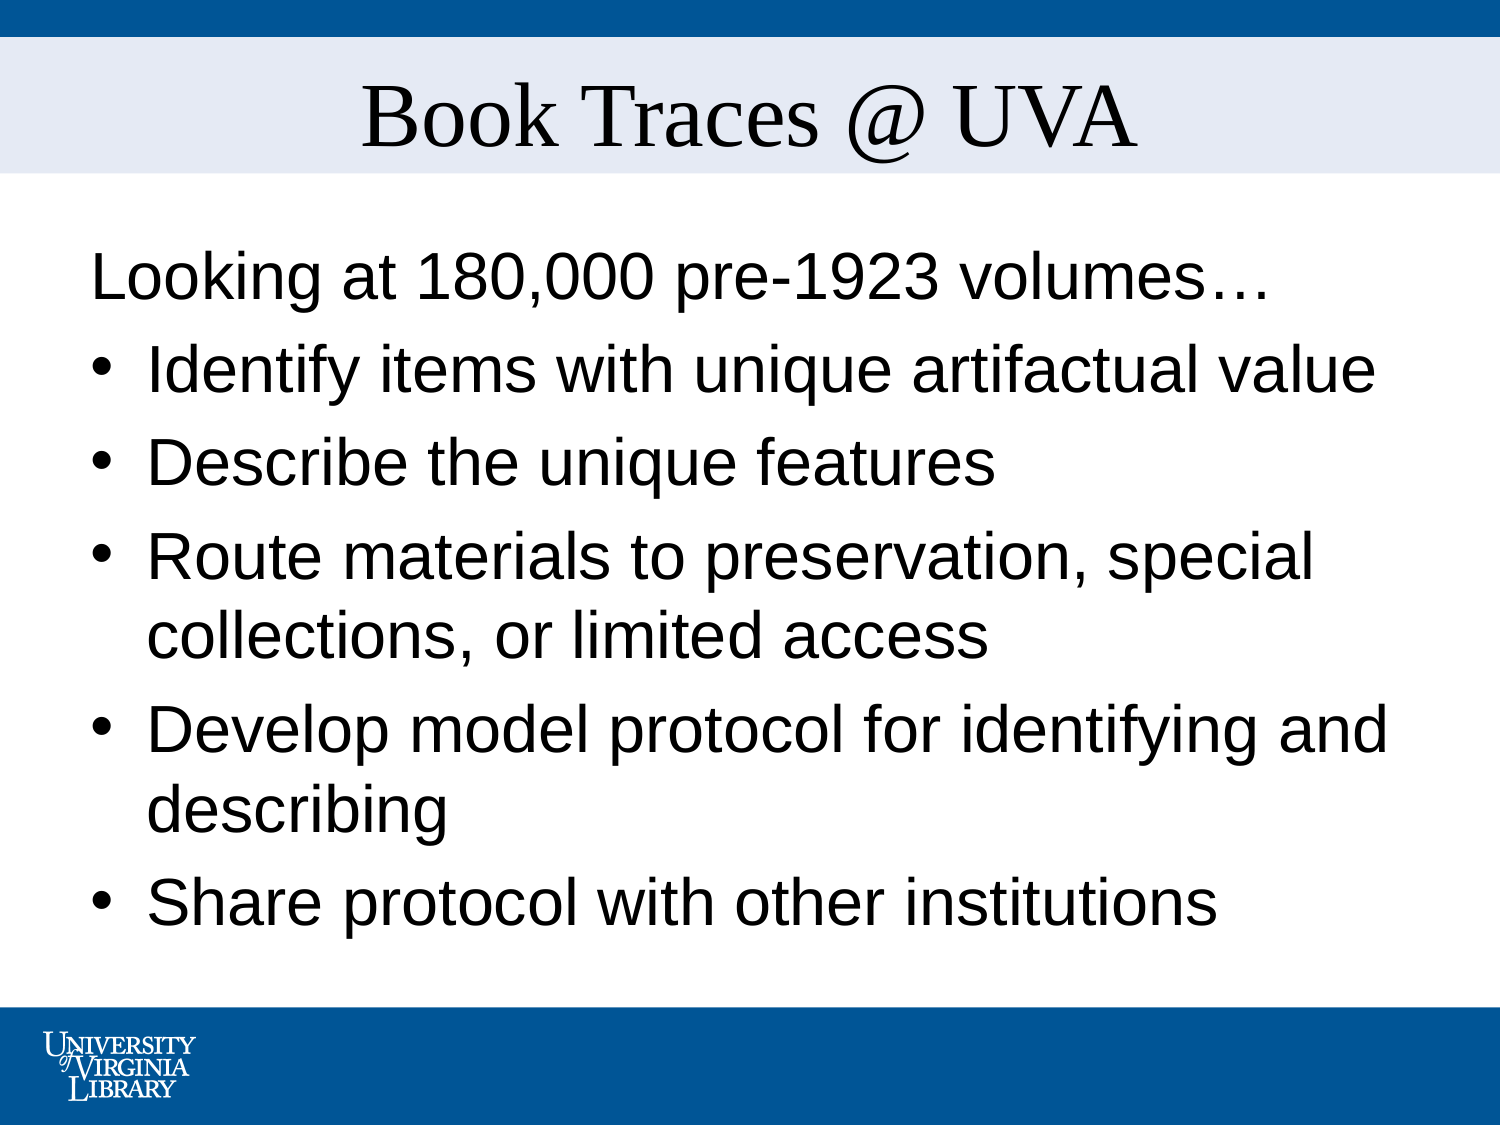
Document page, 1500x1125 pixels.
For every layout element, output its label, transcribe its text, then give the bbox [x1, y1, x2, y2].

list Looking at 180,000 pre-1923 volumes… Identify items with unique artifactual value Describe the unique features Route materials to preservation, special collections, or limited access Develop model protocol for identifying and describing Share protocol with other institutions [75, 224, 1425, 968]
title Book Traces @ UVA [75, 45, 1425, 175]
picture [0, 0, 1500, 1125]
